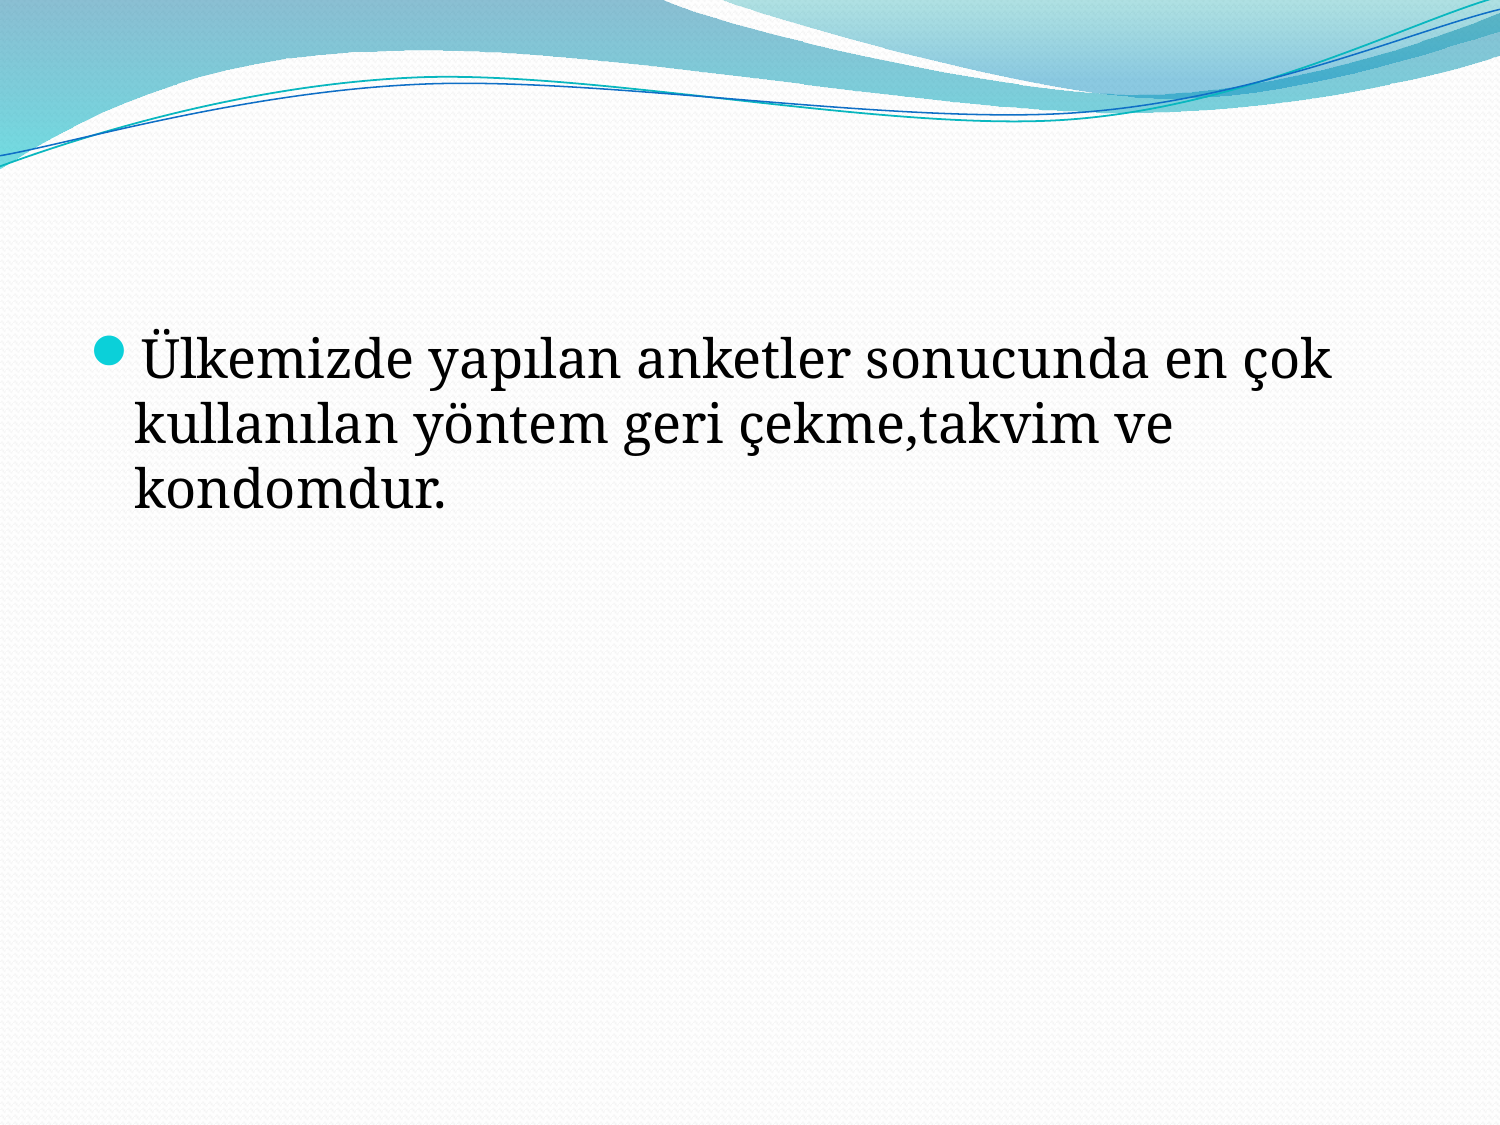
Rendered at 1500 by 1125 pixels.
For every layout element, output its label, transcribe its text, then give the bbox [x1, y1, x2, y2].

list Ülkemizde yapılan anketler sonucunda en çok kullanılan yöntem geri çekme,takvim ve kondomdur. [75, 317, 1425, 1038]
